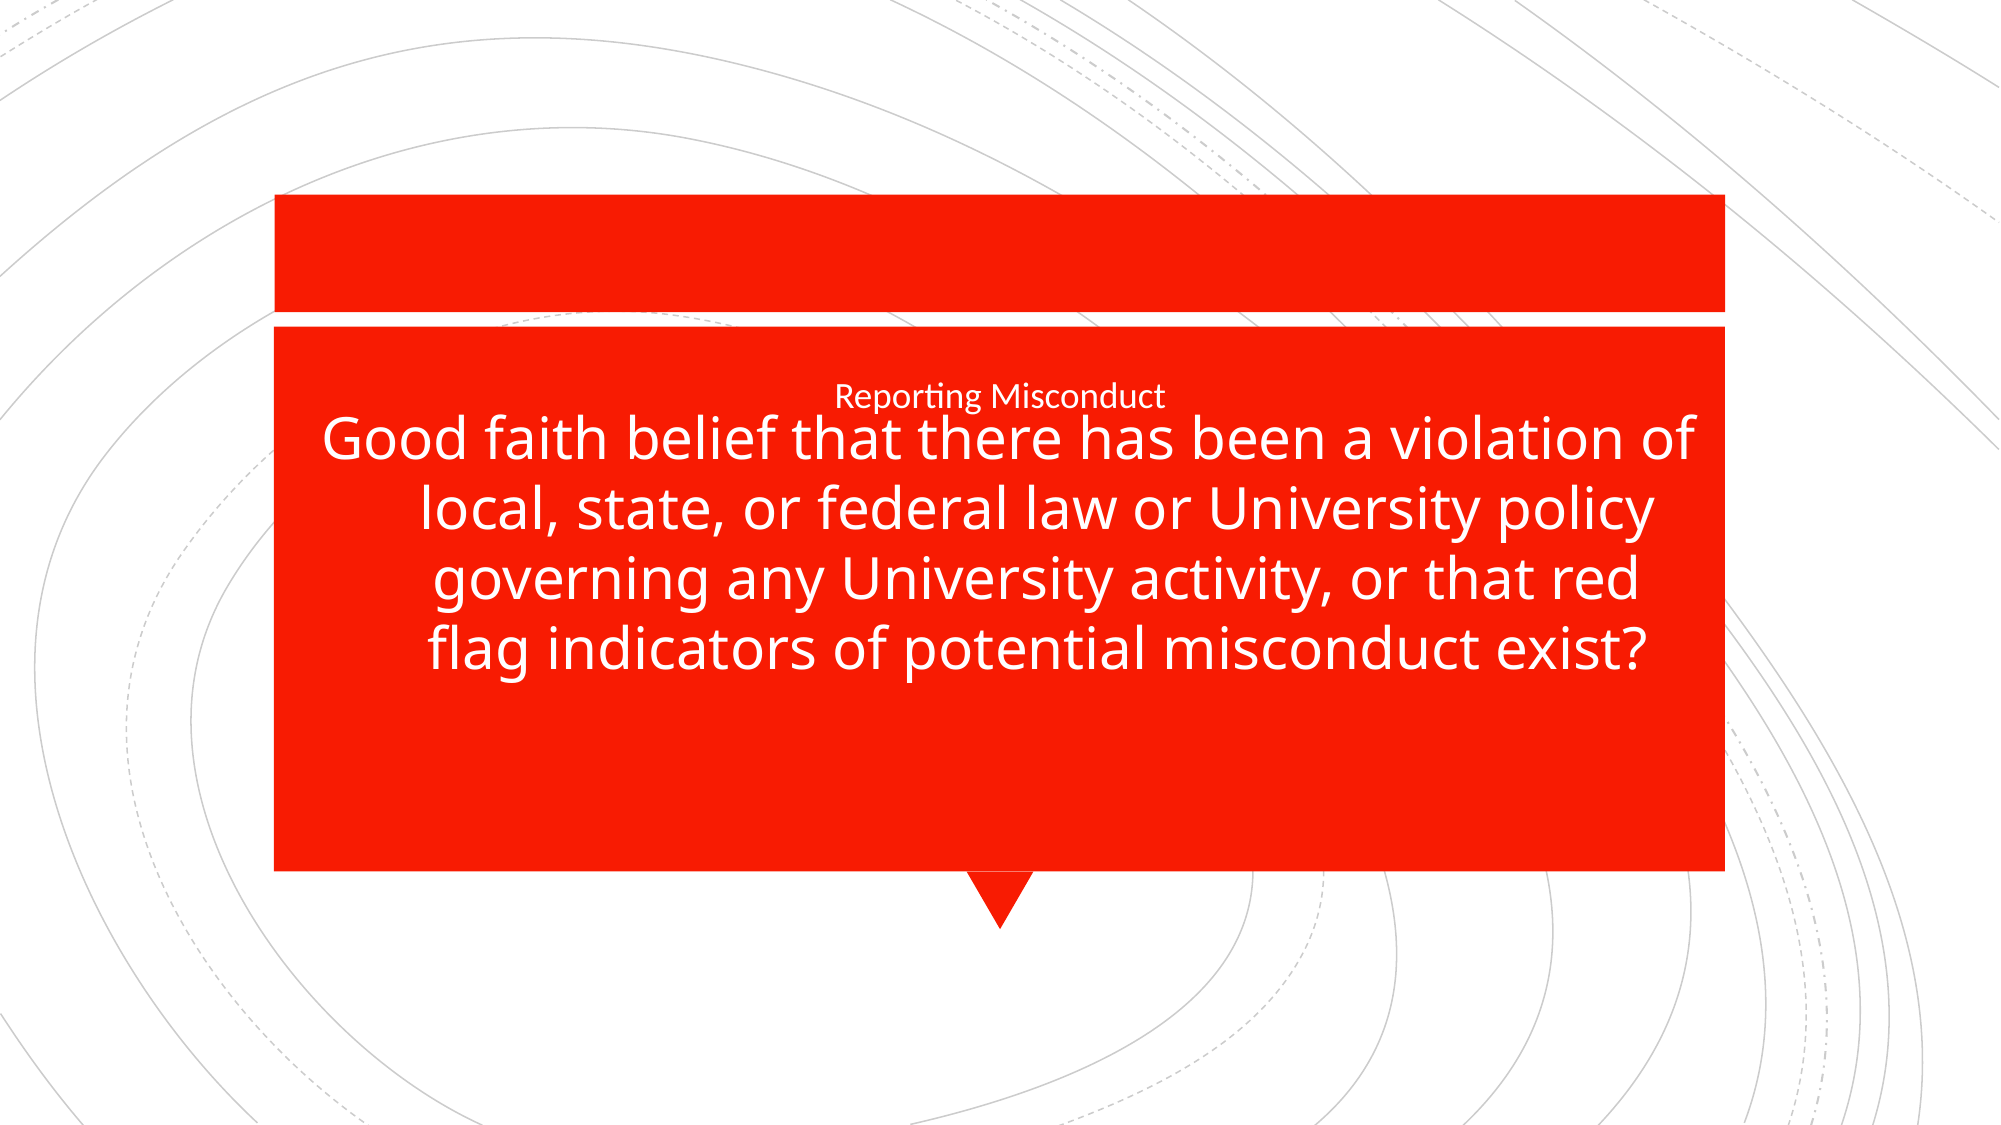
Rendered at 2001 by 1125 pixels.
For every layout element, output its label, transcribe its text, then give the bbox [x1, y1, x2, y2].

subtitle Good faith belief that there has been a violation of local, state, or federal law or University policy governing any University activity, or that red flag indicators of potential misconduct exist? [288, 401, 1712, 858]
title Reporting Misconduct [288, 340, 1713, 497]
